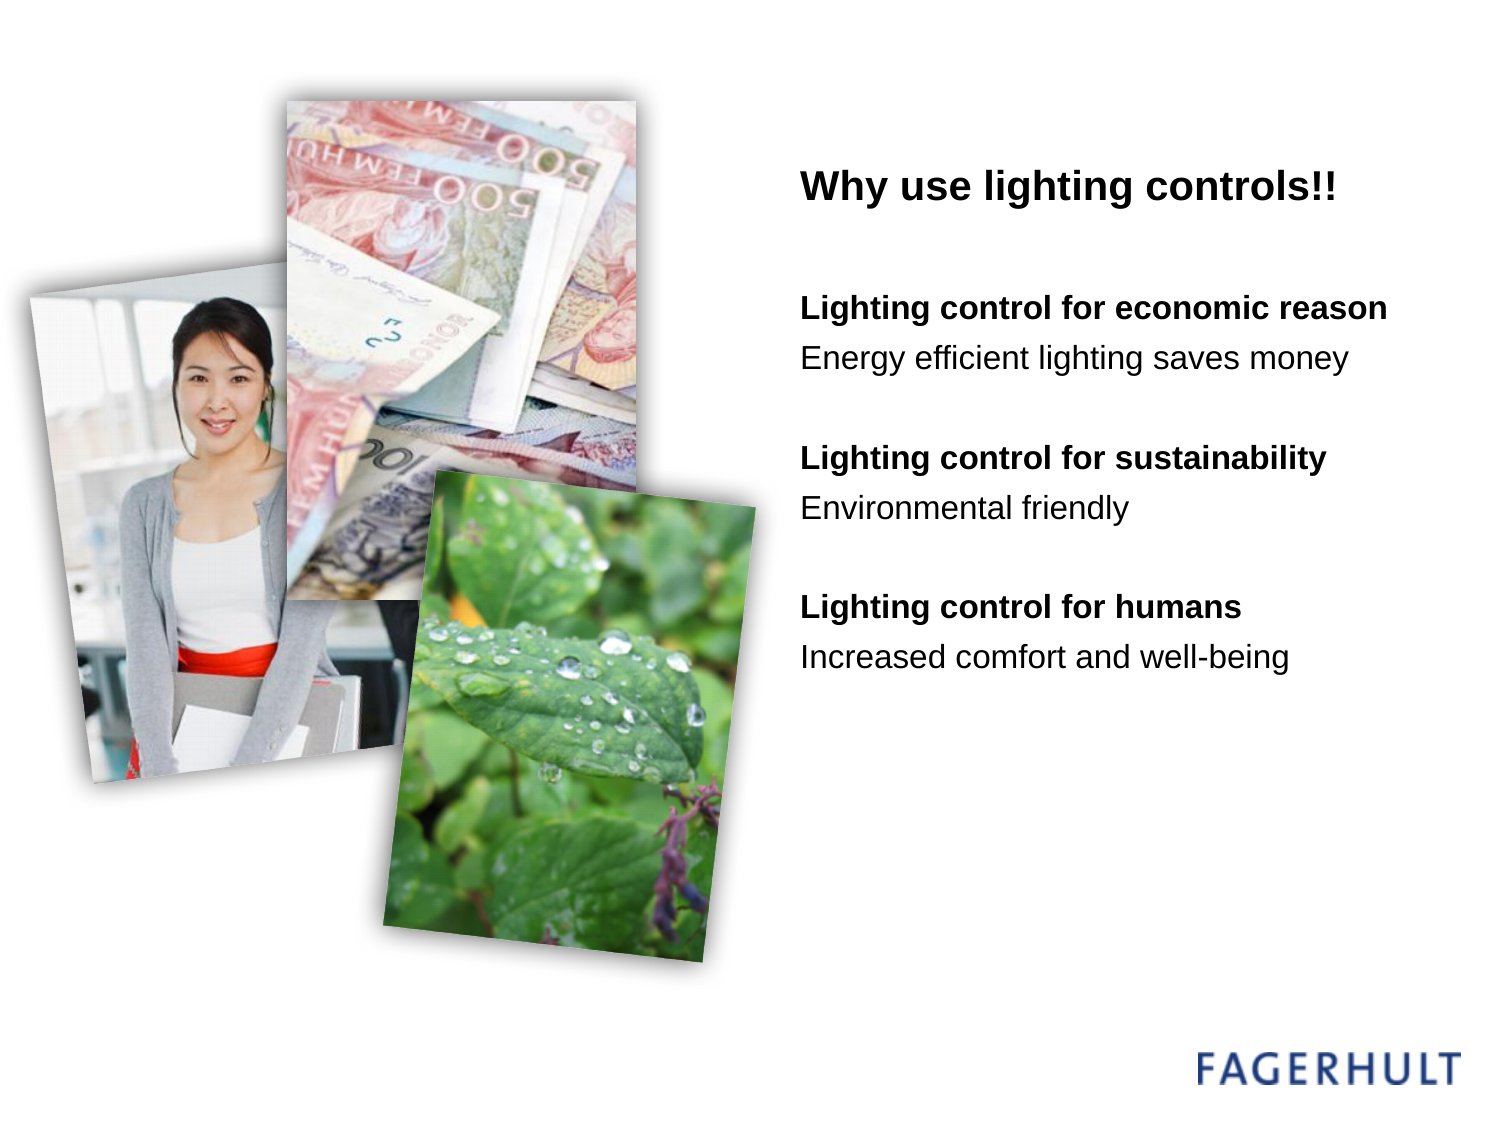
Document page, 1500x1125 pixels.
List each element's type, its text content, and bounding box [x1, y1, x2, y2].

list Lighting control for economic reason Energy efficient lighting saves money Lighting control for sustainability Environmental friendly Lighting control for humans Increased comfort and well-being [785, 278, 1459, 1012]
picture [1198, 1052, 1461, 1085]
picture [30, 101, 755, 962]
title Why use lighting controls!! [785, 90, 1500, 278]
